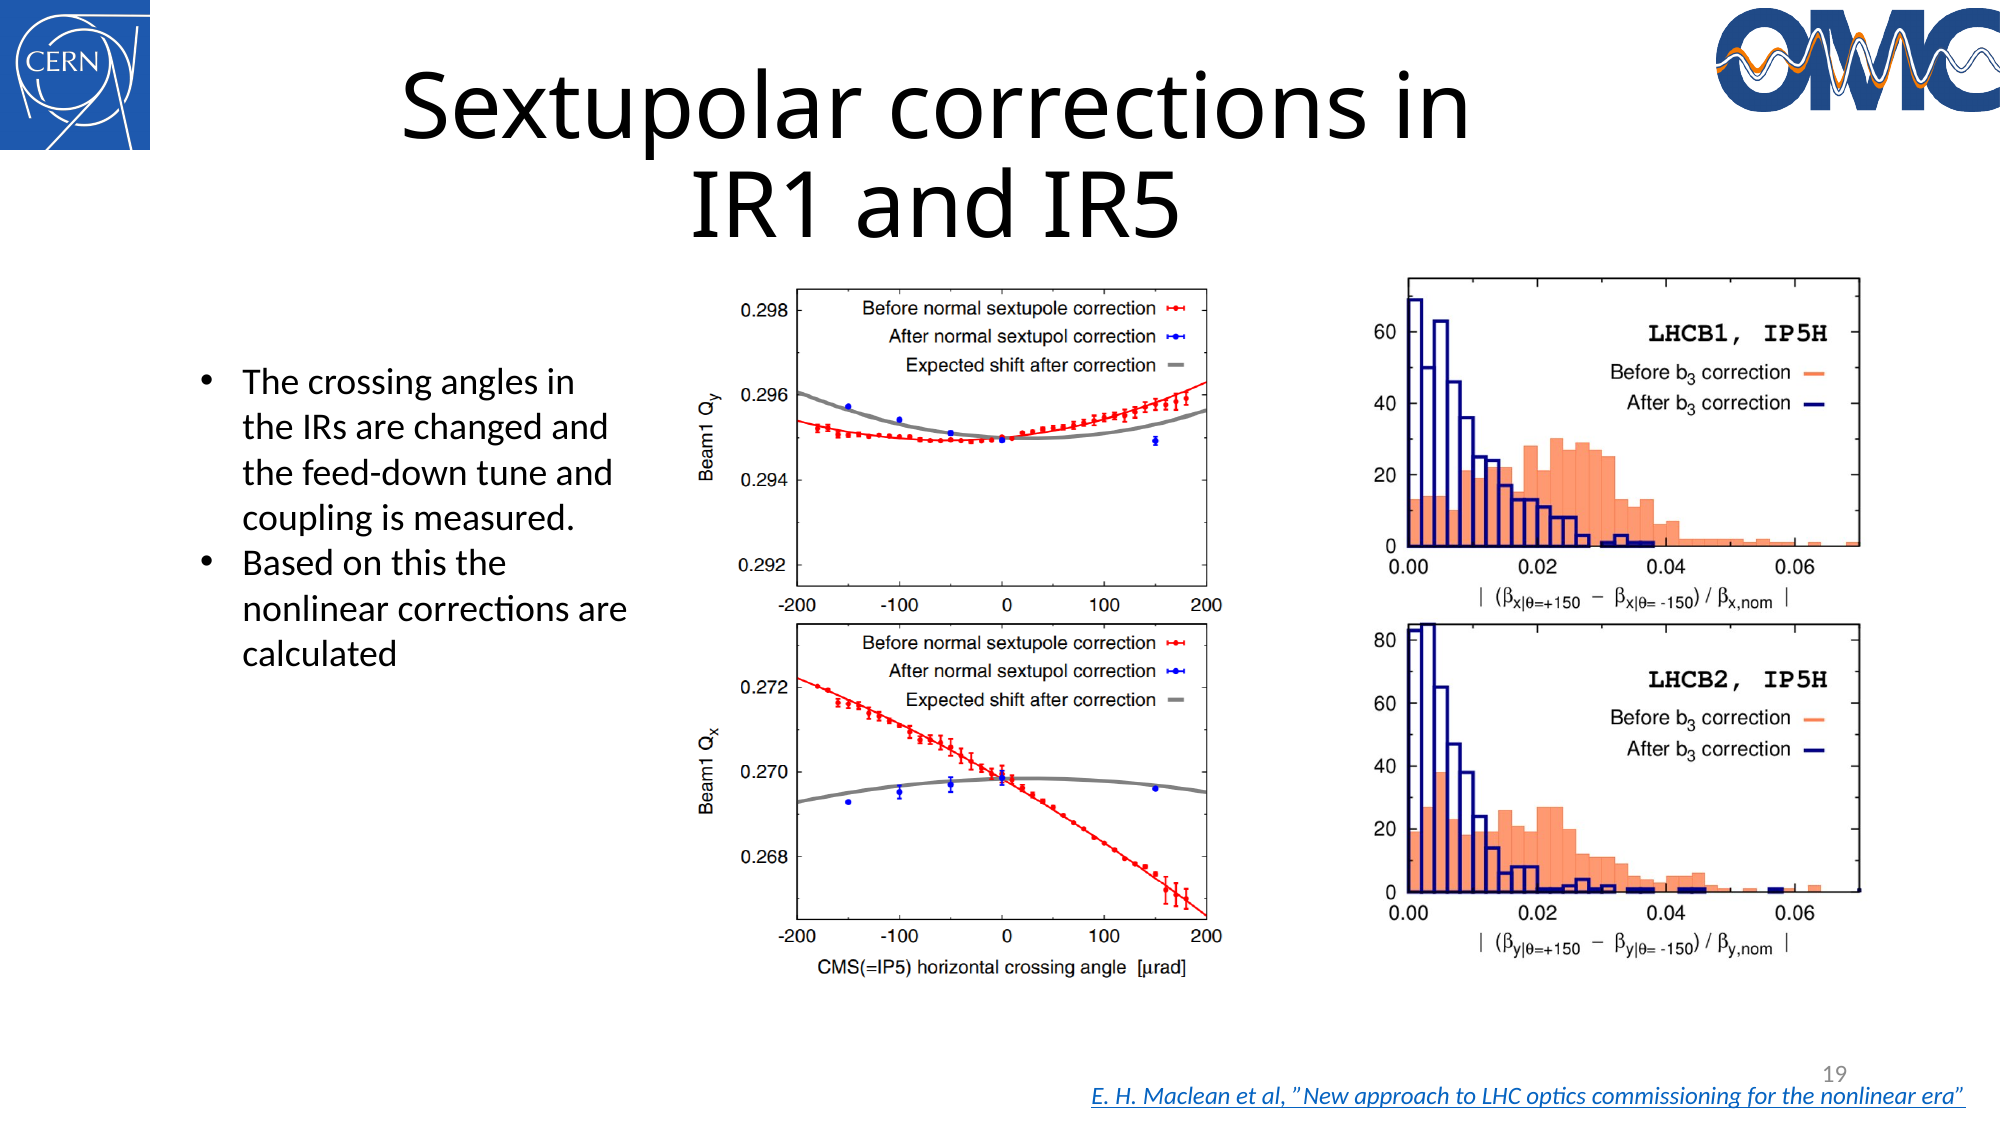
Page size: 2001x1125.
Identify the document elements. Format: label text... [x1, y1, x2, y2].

picture [1716, 8, 2000, 112]
picture [1352, 264, 1899, 982]
picture [681, 277, 1229, 996]
text_box E. H. Maclean et al, ”New approach to LHC optics commissioning for the nonlinear era” [1076, 1072, 2000, 1118]
text_box Sextupolar corrections in IR1 and IR5 [341, 51, 1533, 270]
text_box The crossing angles in the IRs are changed and the feed-down tune and coupling is measured. Based on this the nonlinear corrections are calculated [186, 350, 645, 1125]
picture [0, 0, 150, 150]
slide_number 19 [1412, 1042, 1863, 1103]
